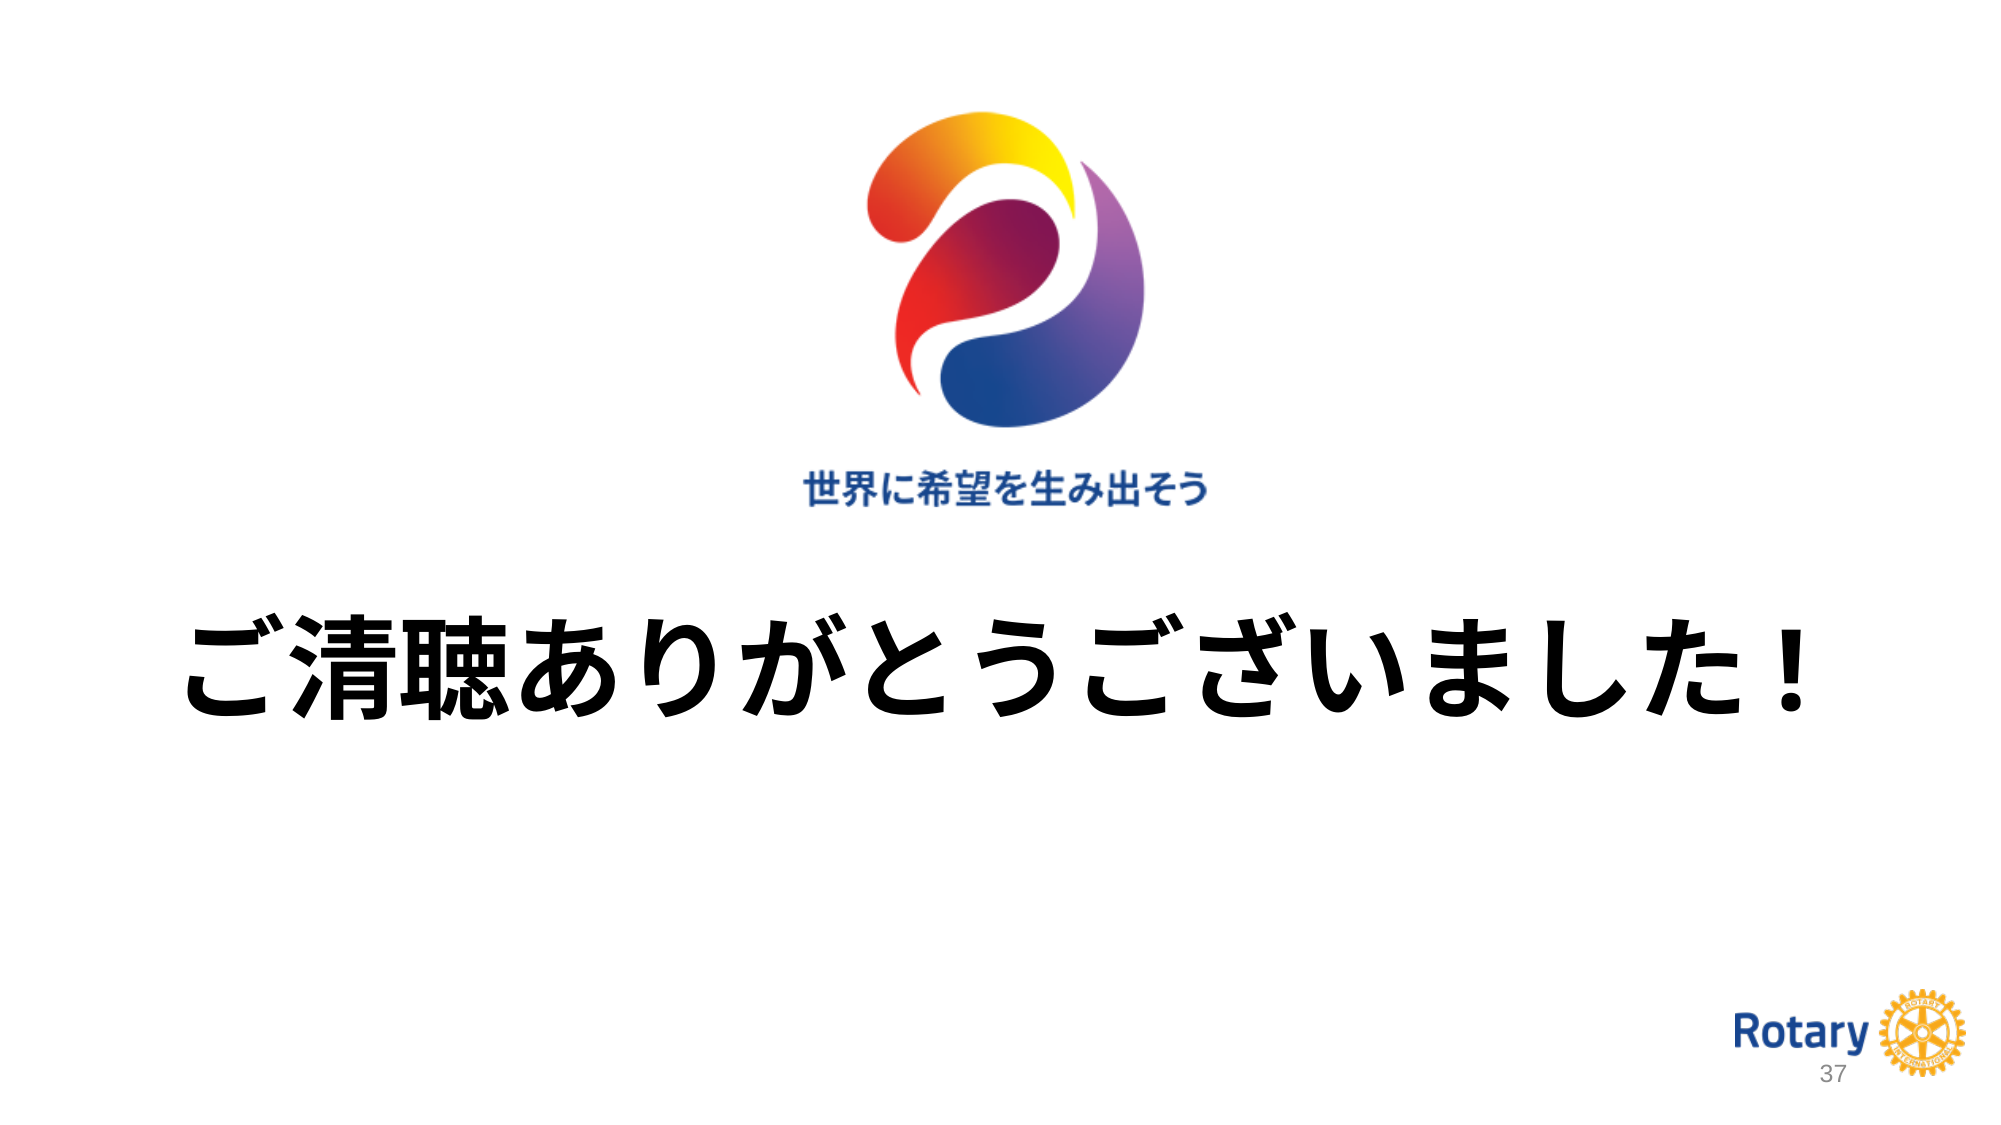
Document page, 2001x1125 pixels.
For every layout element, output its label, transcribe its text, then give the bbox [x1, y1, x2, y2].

picture [784, 56, 1228, 576]
slide_number 37 [1412, 1042, 1863, 1103]
list ご清聴ありがとうございました! [158, 605, 1842, 754]
picture [1734, 989, 1966, 1077]
